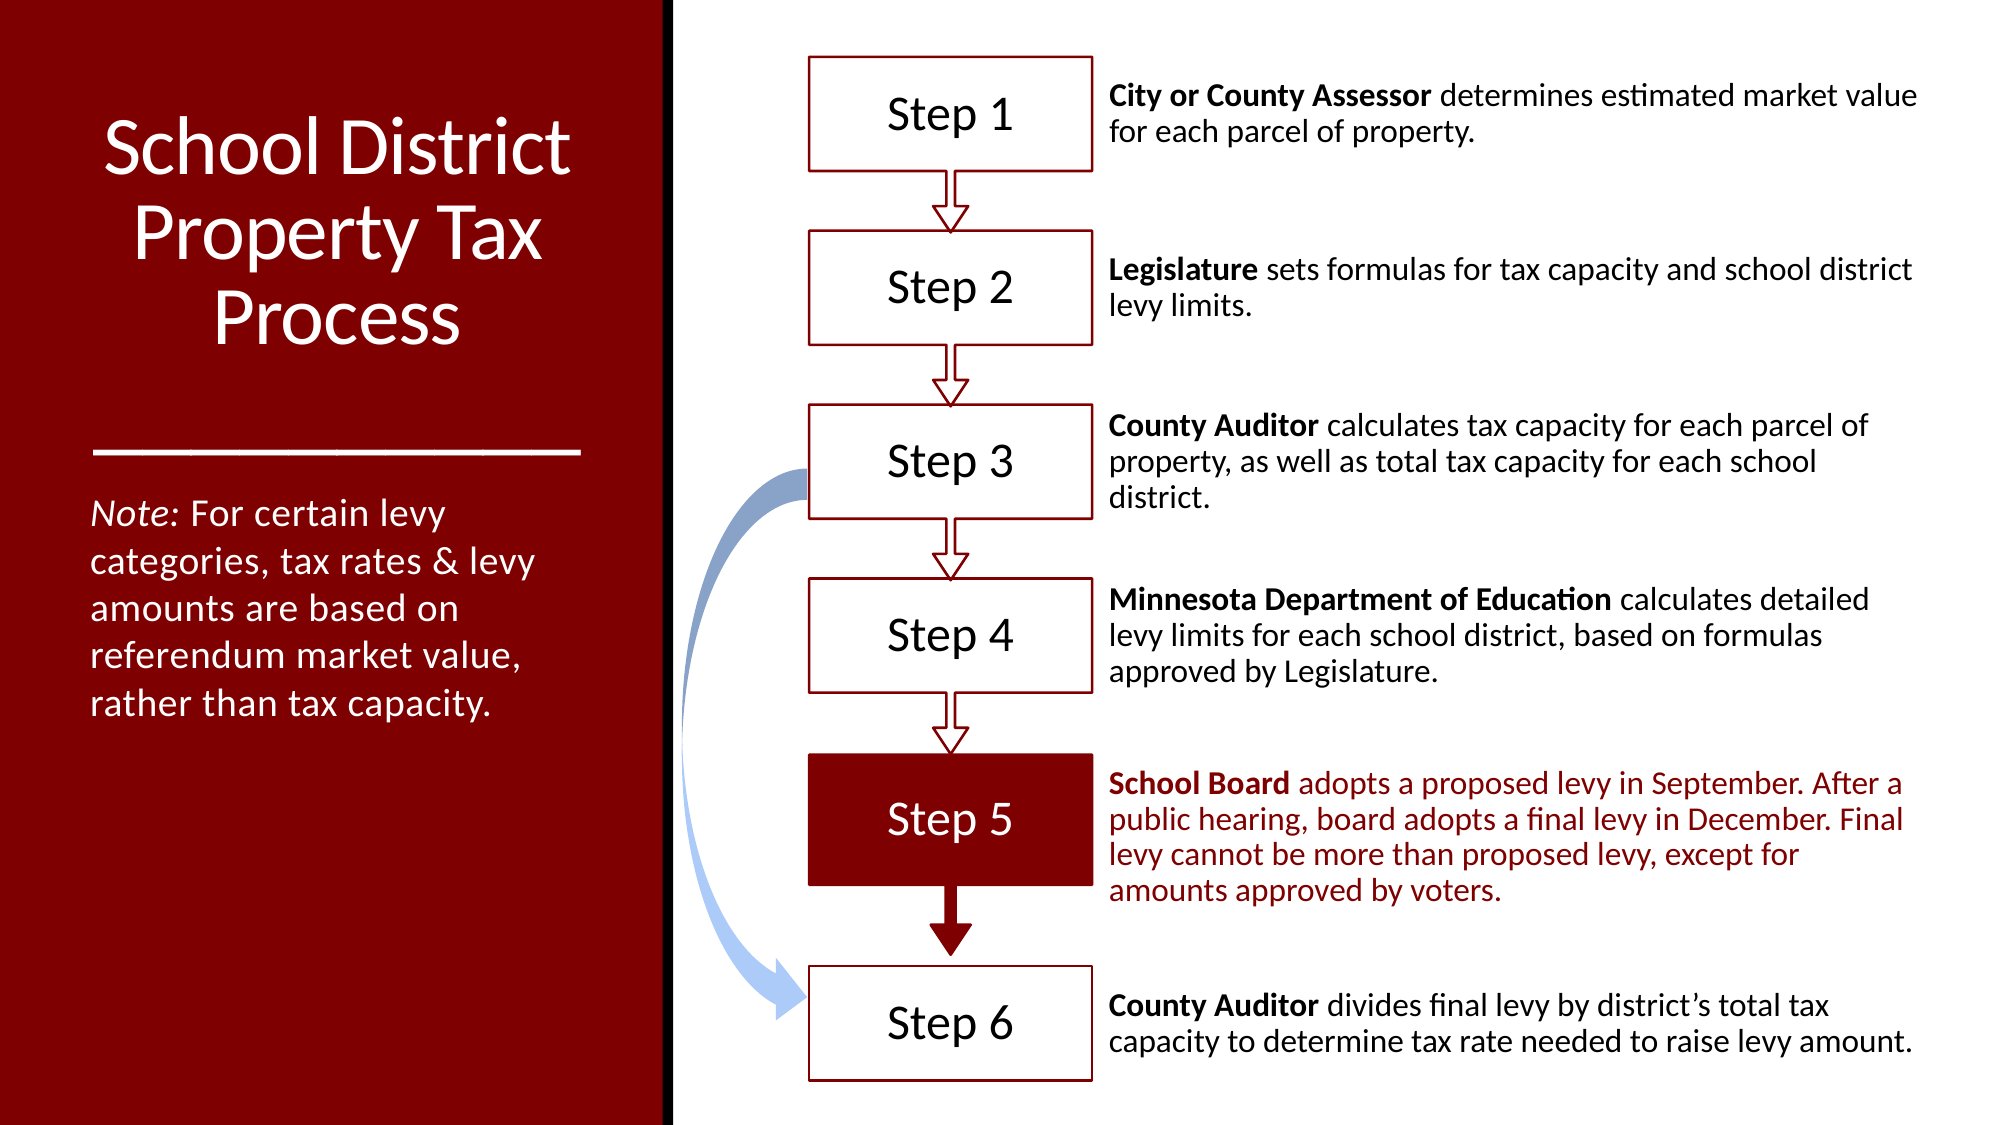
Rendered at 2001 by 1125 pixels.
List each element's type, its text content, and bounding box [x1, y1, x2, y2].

text_box [680, 467, 805, 1022]
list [808, 55, 1942, 1082]
text_box Note: For certain levy categories, tax rates & levy amounts are based on referendum market value, rather than tax capacity. [74, 479, 600, 1035]
title School District Property Tax Process __________ [75, 97, 600, 473]
